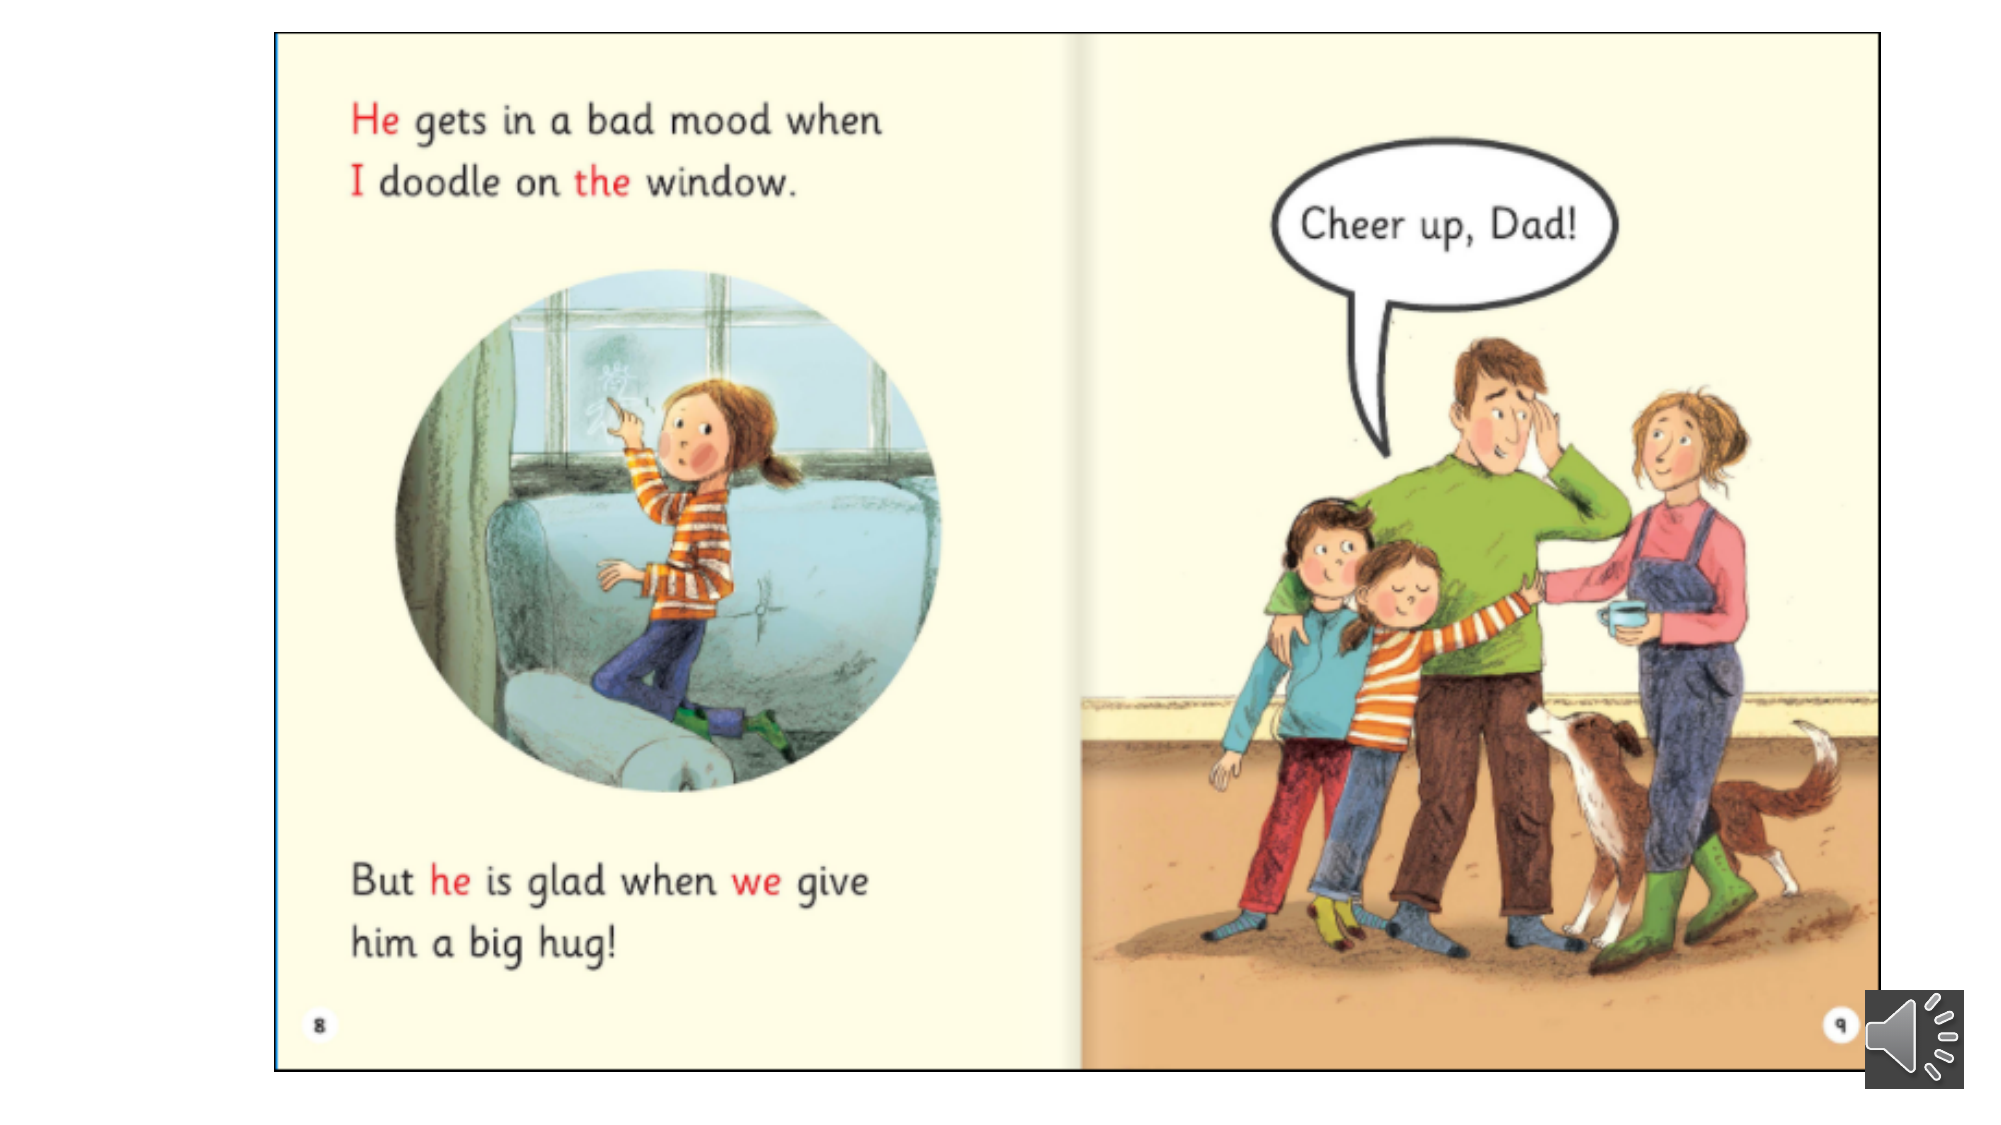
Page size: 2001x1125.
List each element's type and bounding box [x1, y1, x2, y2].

picture [274, 32, 1965, 1090]
